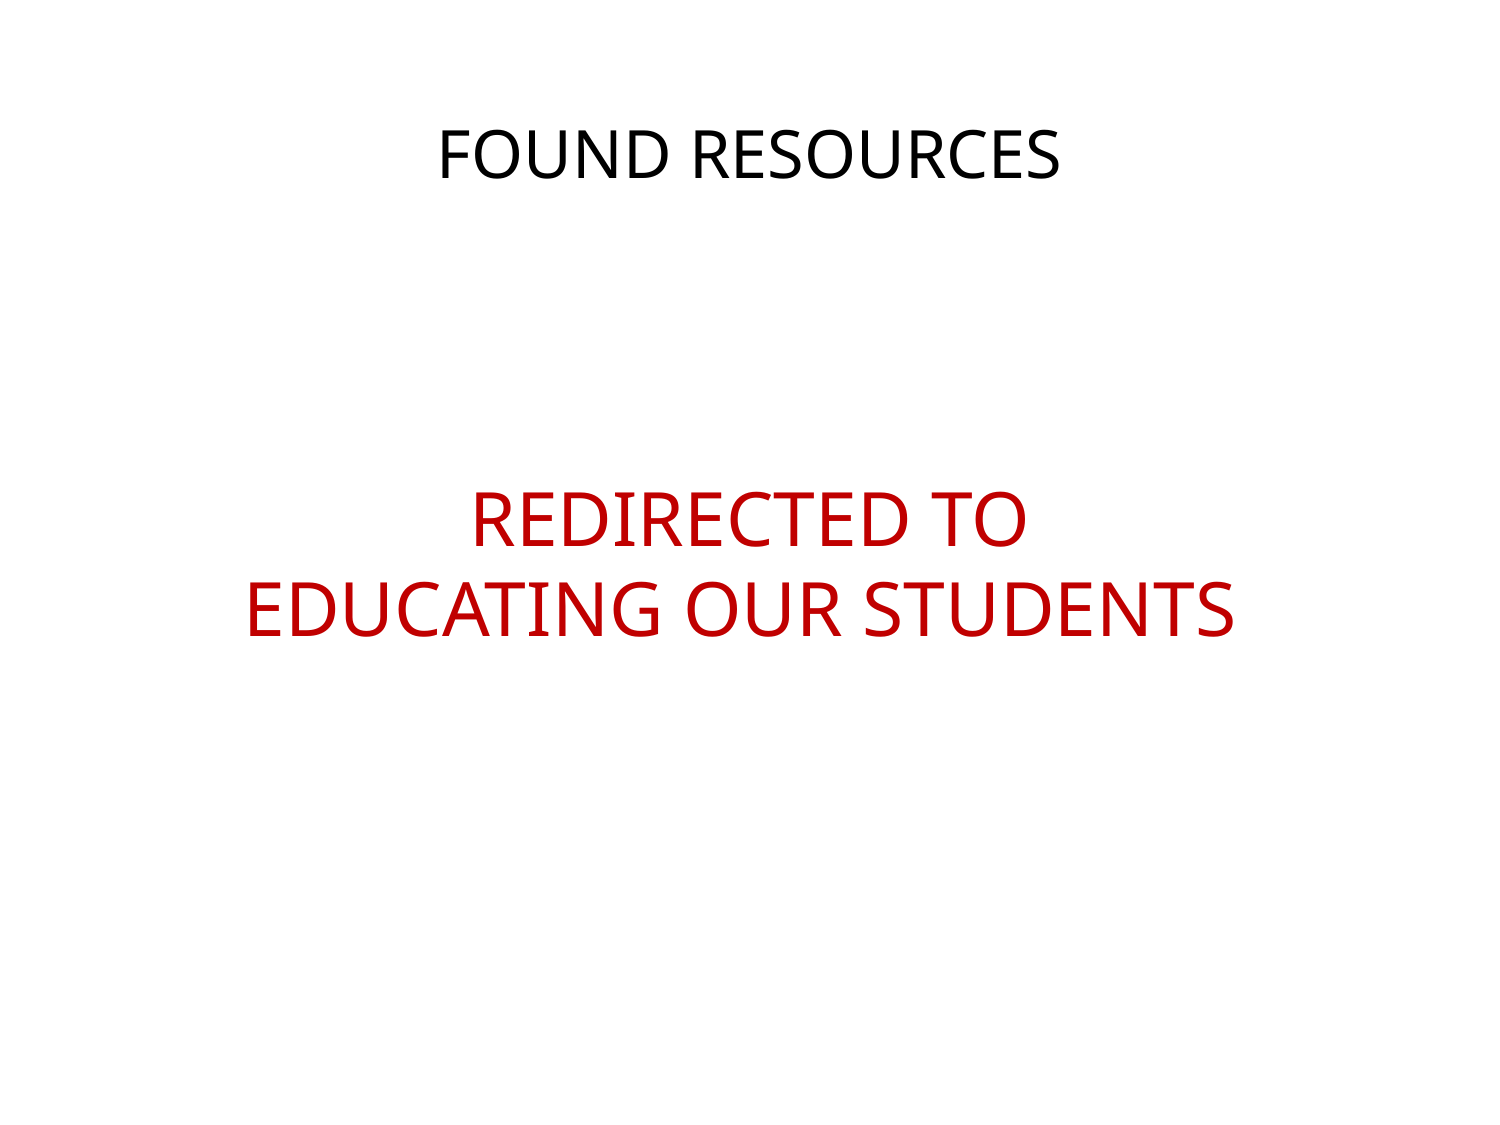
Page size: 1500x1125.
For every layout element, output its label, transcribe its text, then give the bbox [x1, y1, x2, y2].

text_box REDIRECTED TO EDUCATING OUR STUDENTS [82, 463, 1417, 659]
text_box FOUND RESOURCES [50, 104, 1450, 199]
